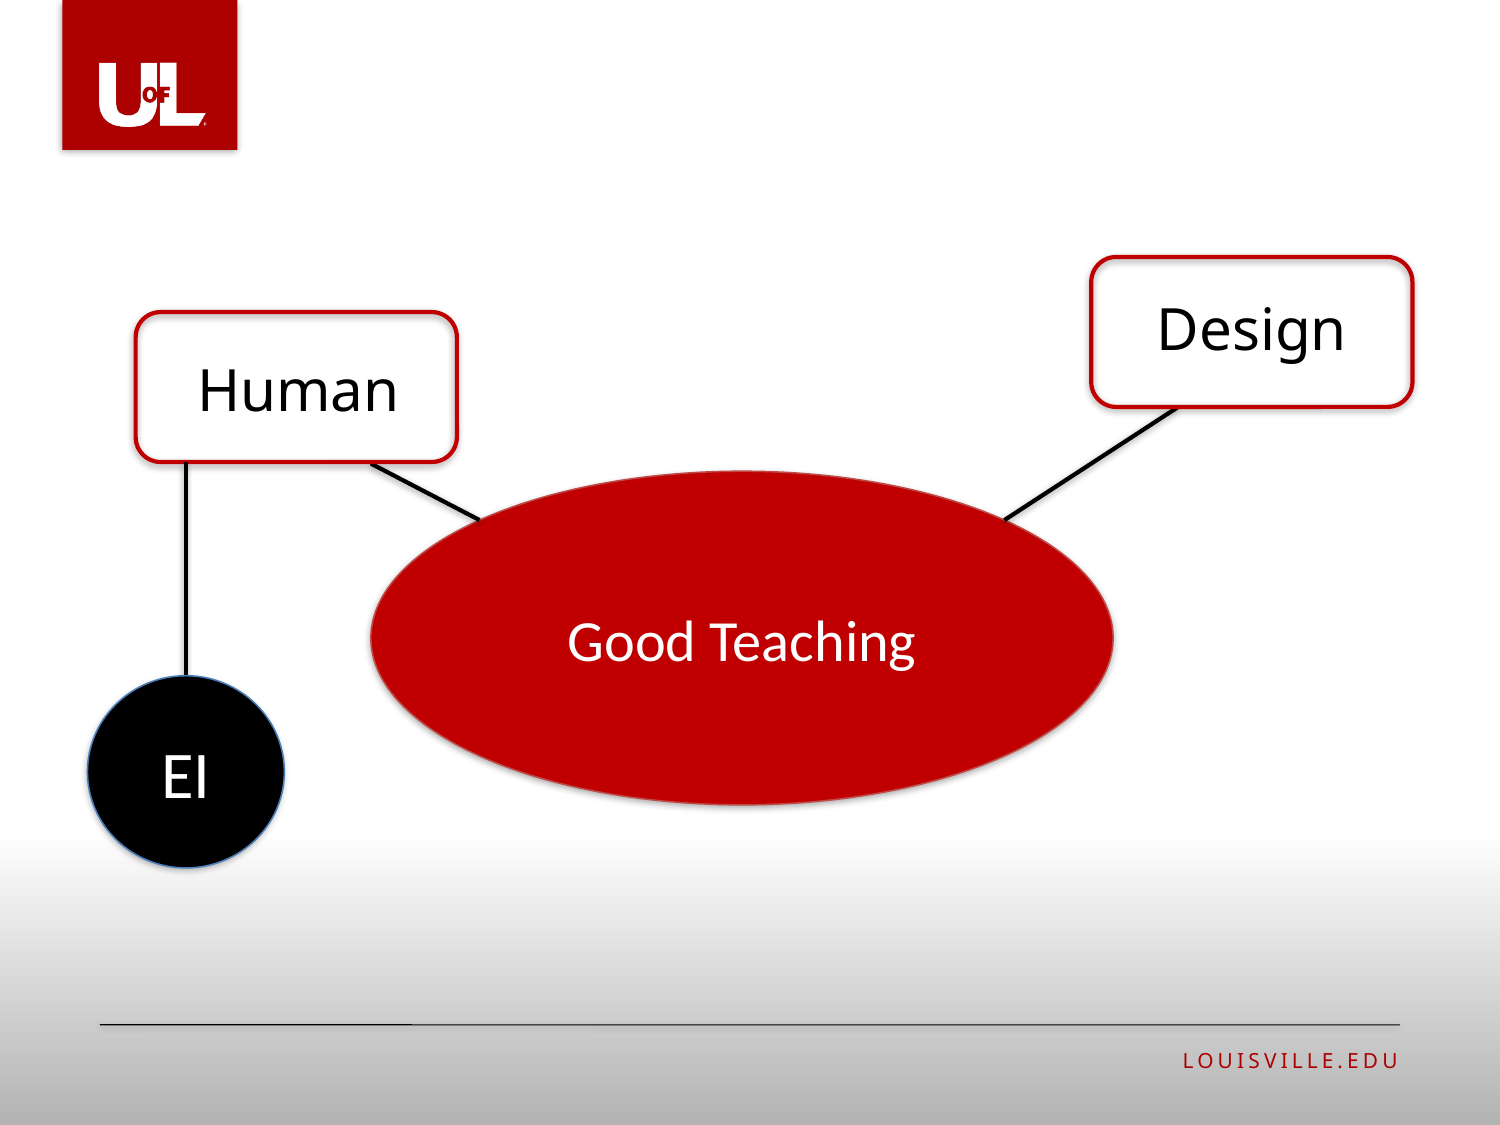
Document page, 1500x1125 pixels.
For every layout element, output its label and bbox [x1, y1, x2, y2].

text_box [87, 256, 1413, 869]
picture [99, 62, 207, 127]
